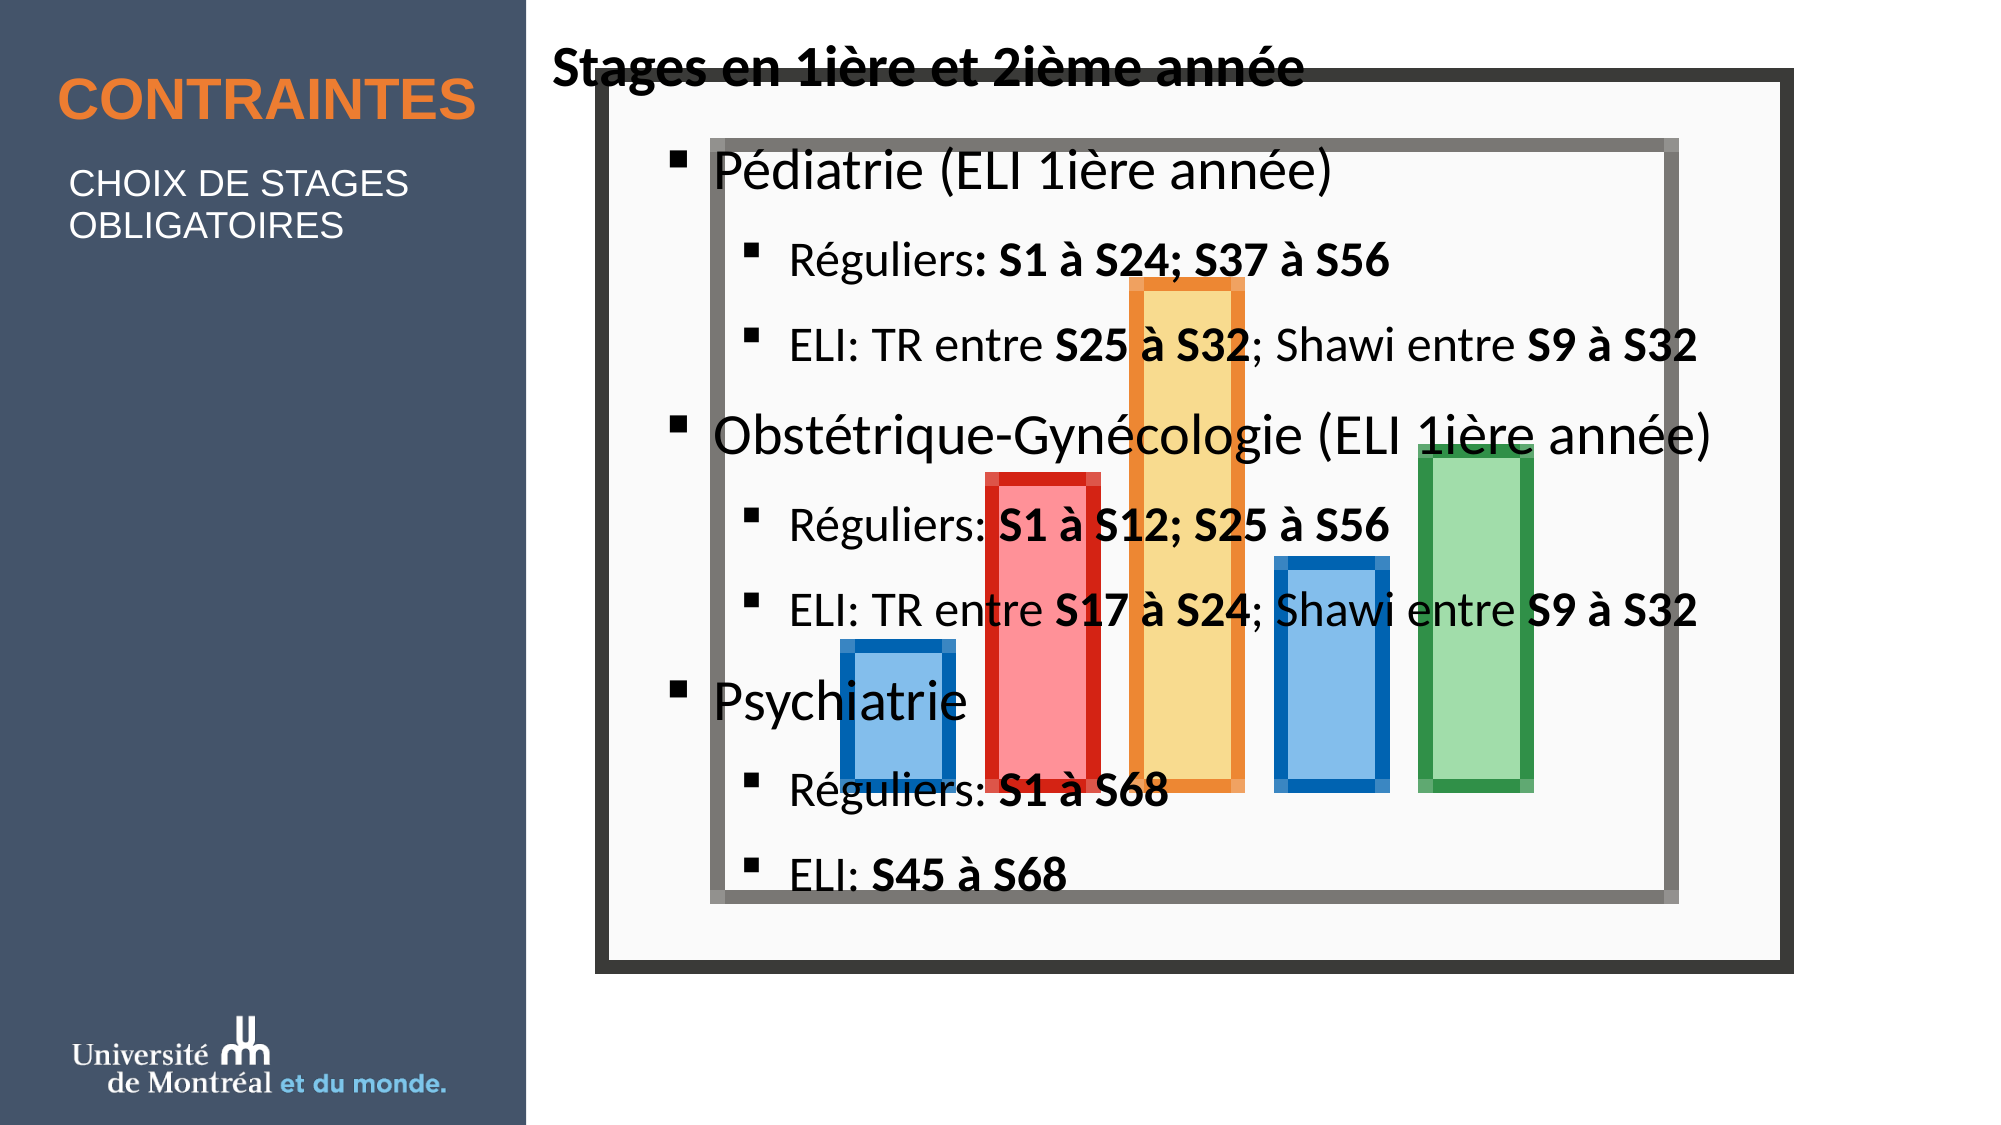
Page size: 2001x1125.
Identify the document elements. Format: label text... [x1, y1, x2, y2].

picture [21, 989, 505, 1125]
text_box Stages en 1ière et 2ième année Pédiatrie (ELI 1ière année) Réguliers: S1 à S24; S37 à S56 ELI: TR entre S25 à S32; Shawi entre S9 à S32 Obstétrique-Gynécologie (ELI 1ière année) Réguliers: S1 à S12; S25 à S56 ELI: TR entre S17 à S24; Shawi entre S9 à S32 Psychiatrie Réguliers: S1 à S68 ELI: S45 à S68 [552, 28, 1838, 1016]
list CHOIX DE STAGES OBLIGATOIRES [45, 230, 481, 576]
title CONTRAINTES [33, 62, 513, 230]
